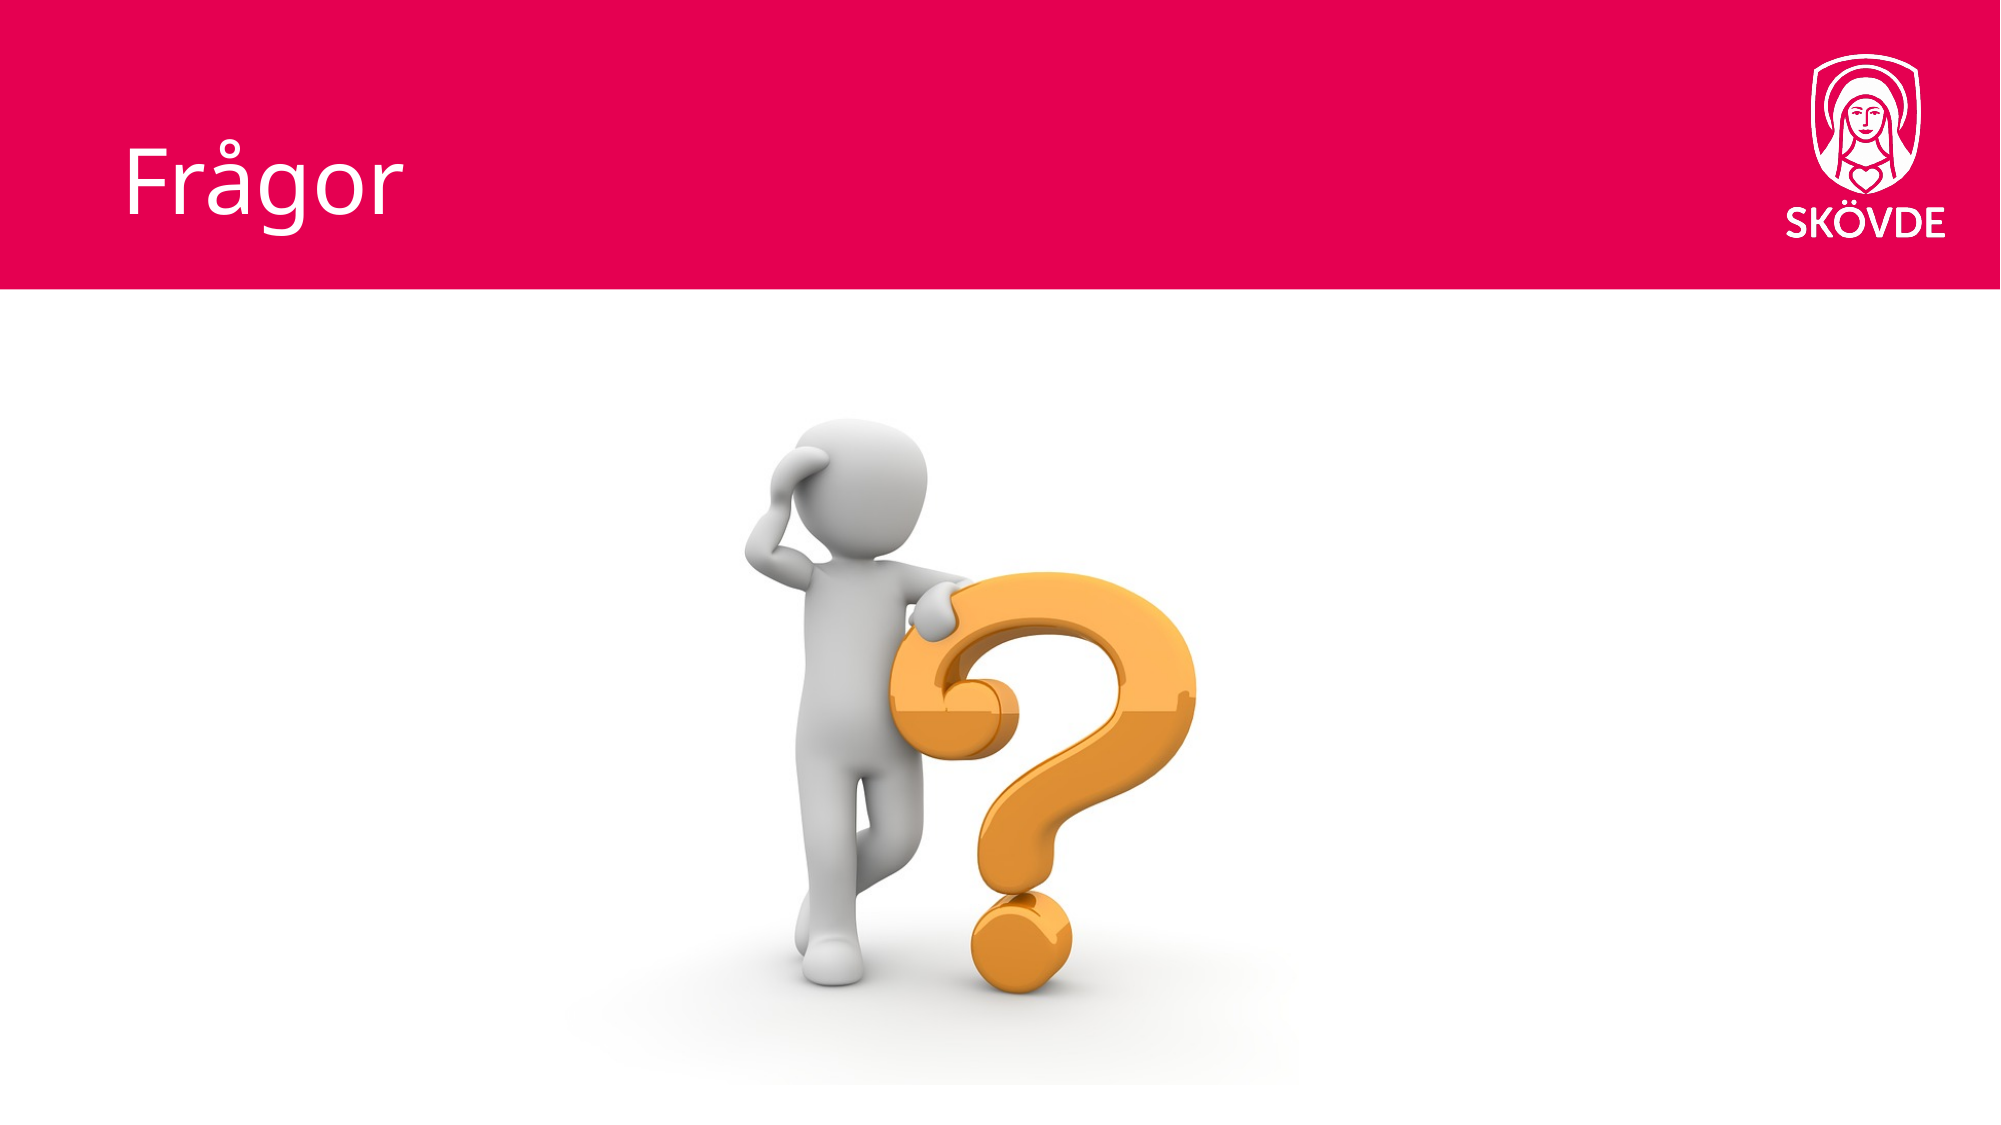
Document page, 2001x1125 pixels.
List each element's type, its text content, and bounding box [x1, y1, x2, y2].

picture [558, 345, 1299, 1086]
title Frågor [121, 59, 1666, 234]
picture [1786, 54, 1945, 238]
